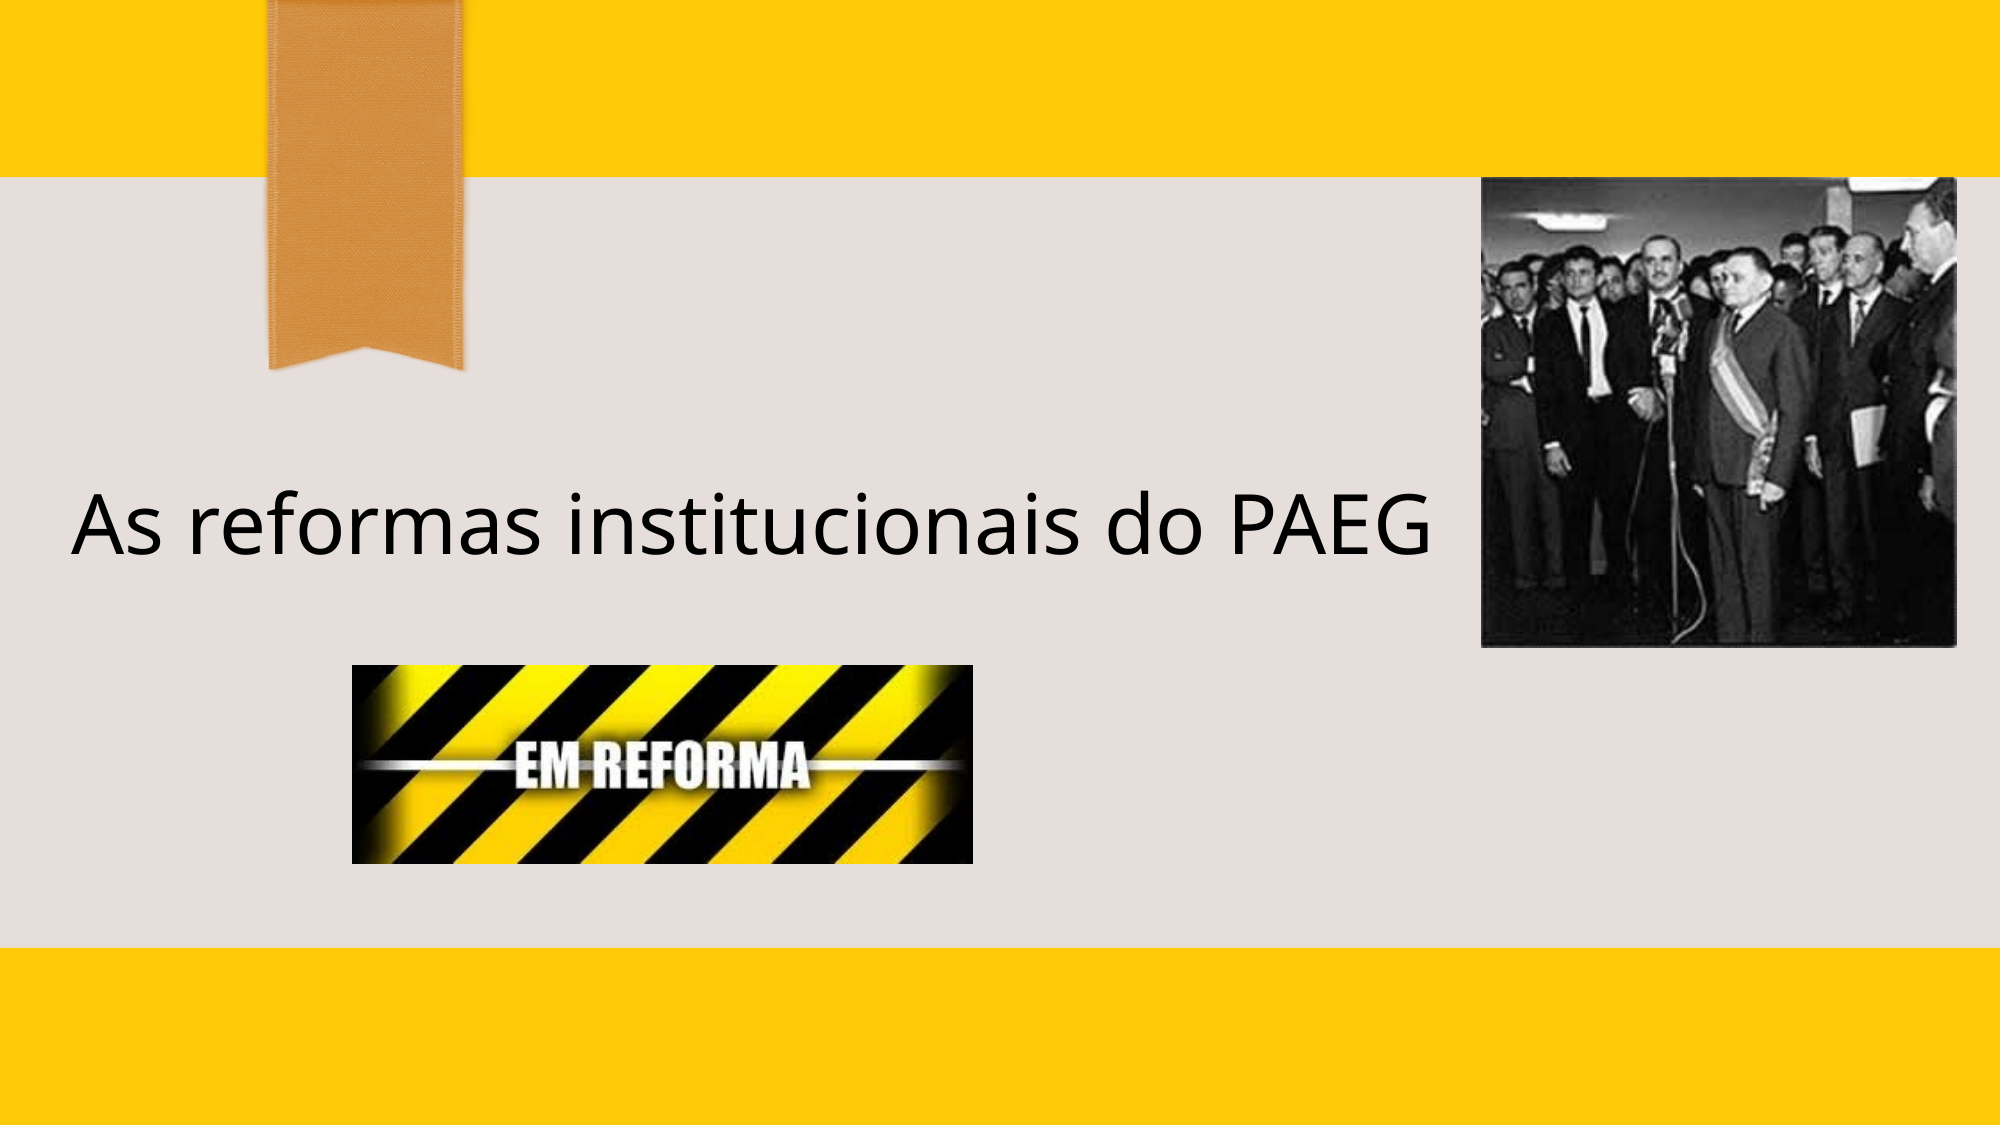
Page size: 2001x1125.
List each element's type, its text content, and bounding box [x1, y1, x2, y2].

picture [351, 664, 973, 864]
title As reformas institucionais do PAEG [71, 300, 1830, 666]
picture [1481, 177, 1957, 648]
